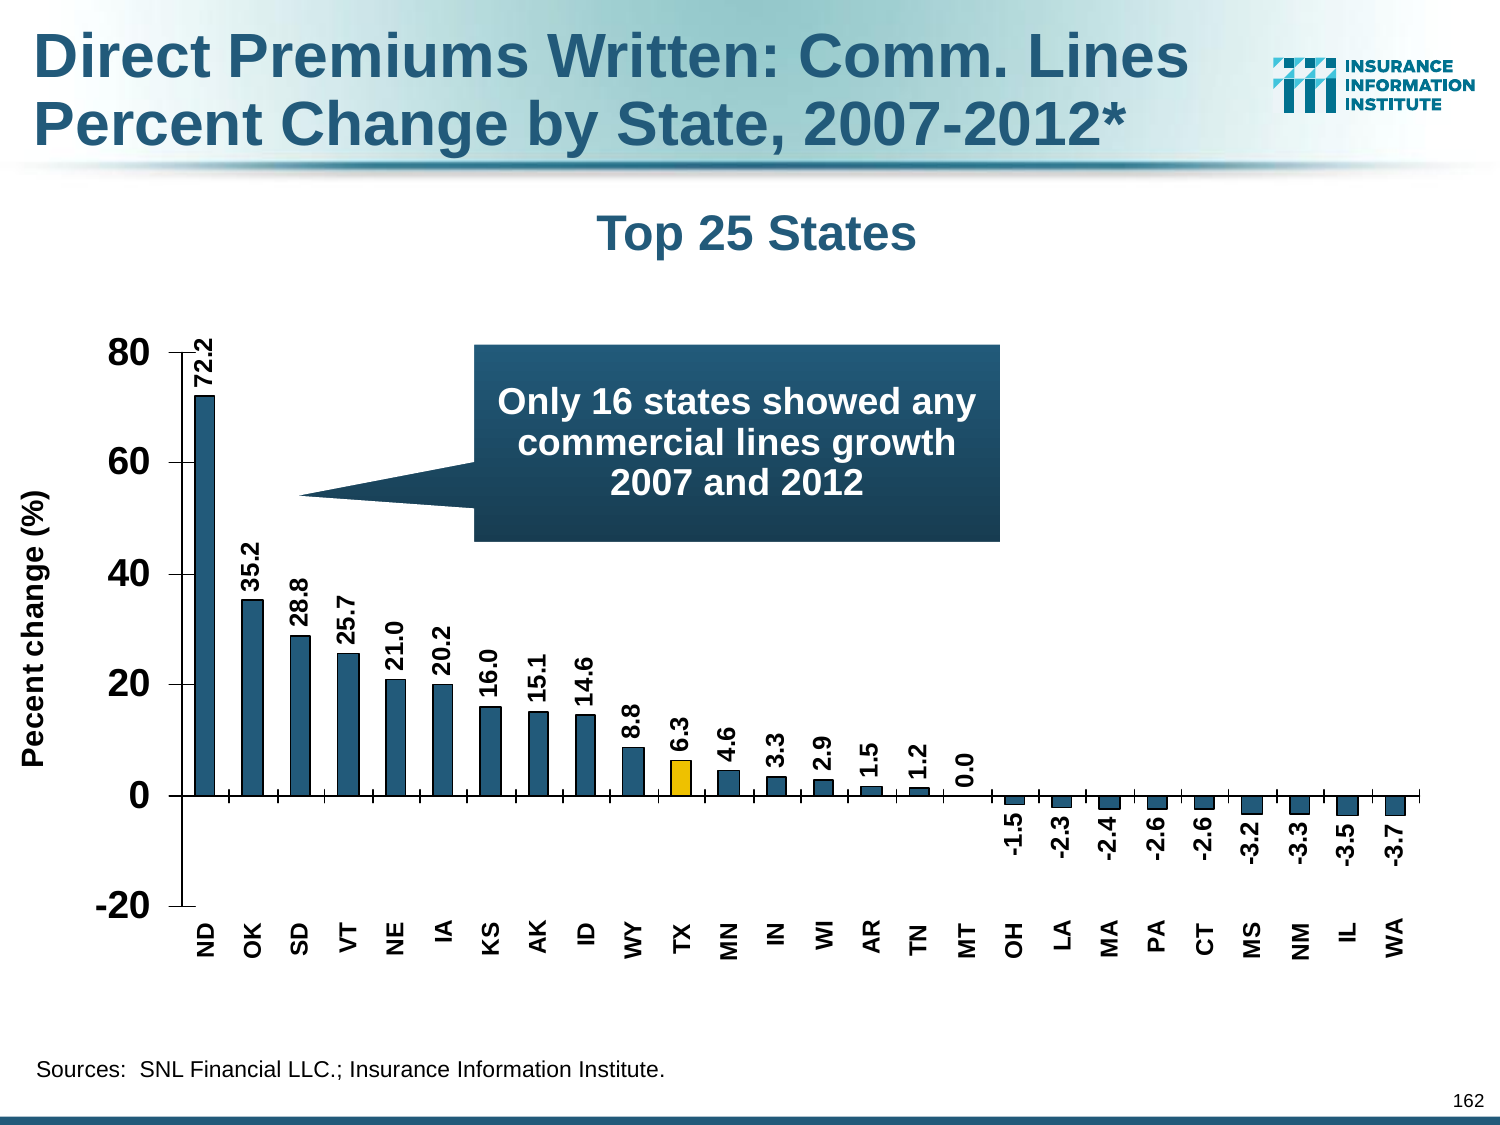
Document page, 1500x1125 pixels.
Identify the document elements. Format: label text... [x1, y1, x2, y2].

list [0, 274, 1499, 1049]
title Direct Premiums Written: Comm. Lines Percent Change by State, 2007-2012* [18, 0, 1282, 167]
text_box Top 25 States [57, 207, 1458, 262]
picture [0, 0, 1500, 189]
slide_number 162 [1410, 1091, 1485, 1112]
text_box Sources: SNL Financial LLC.; Insurance Information Institute. [20, 1055, 1500, 1090]
